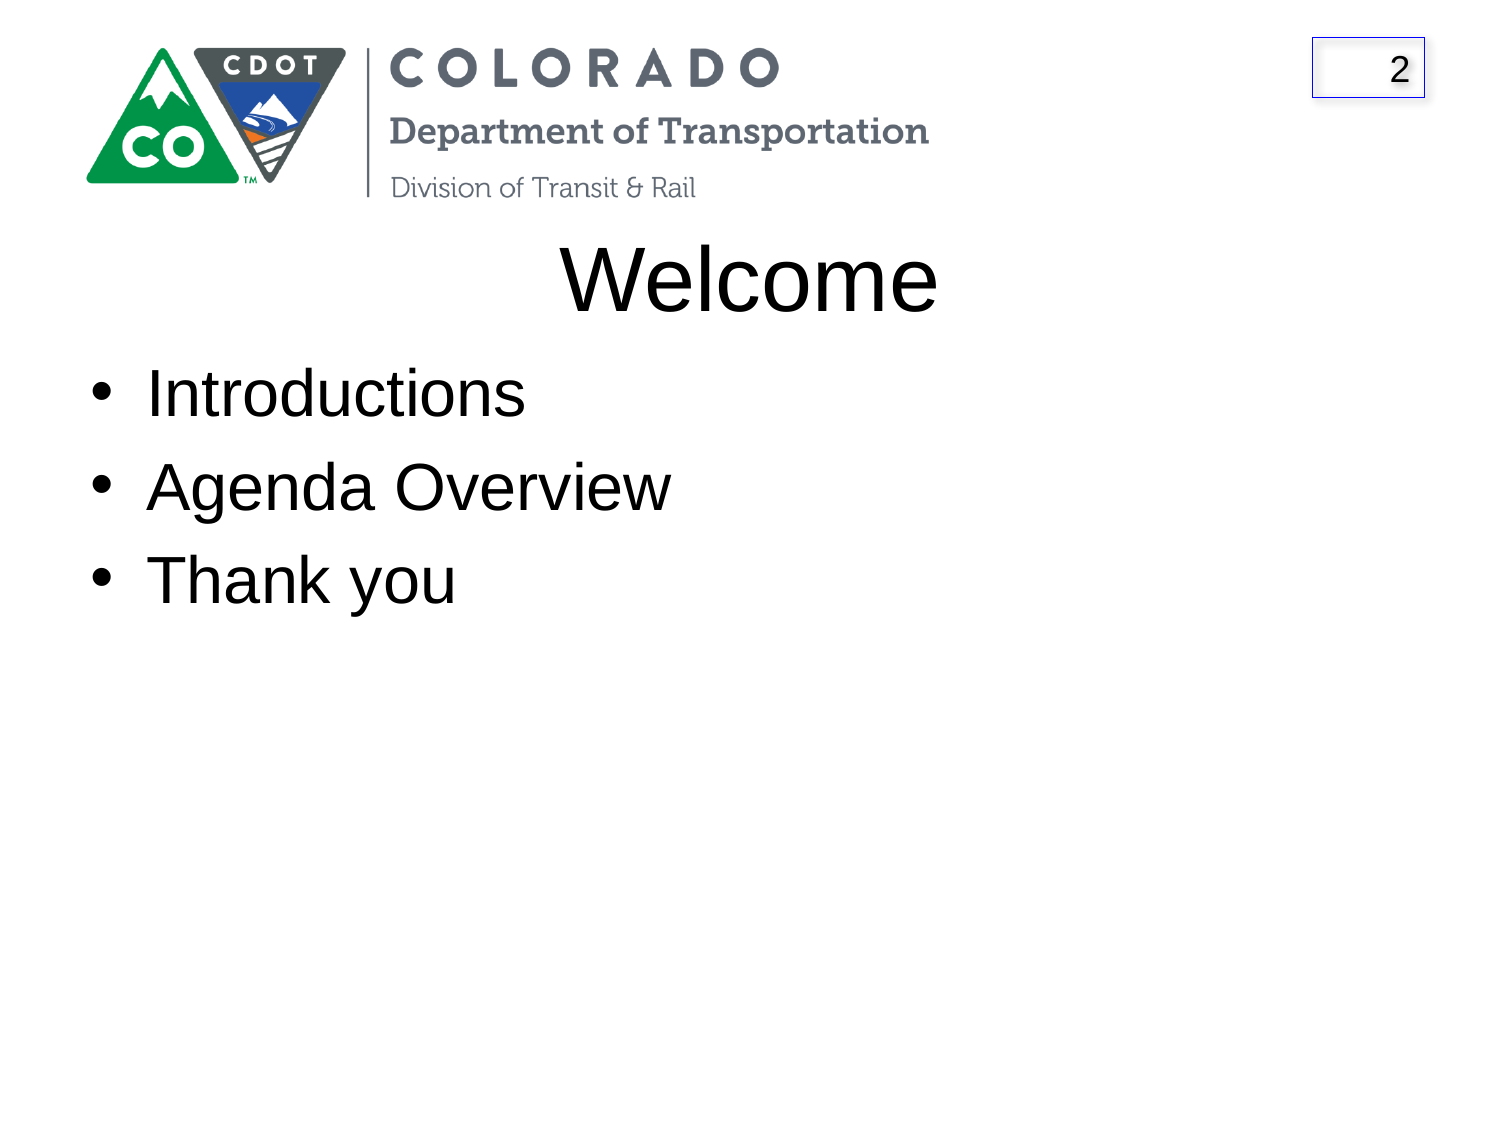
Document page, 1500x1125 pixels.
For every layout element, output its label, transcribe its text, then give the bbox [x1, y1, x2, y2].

list Introductions Agenda Overview Thank you [75, 342, 1425, 1085]
picture [75, 37, 938, 207]
title Welcome [75, 212, 1425, 338]
